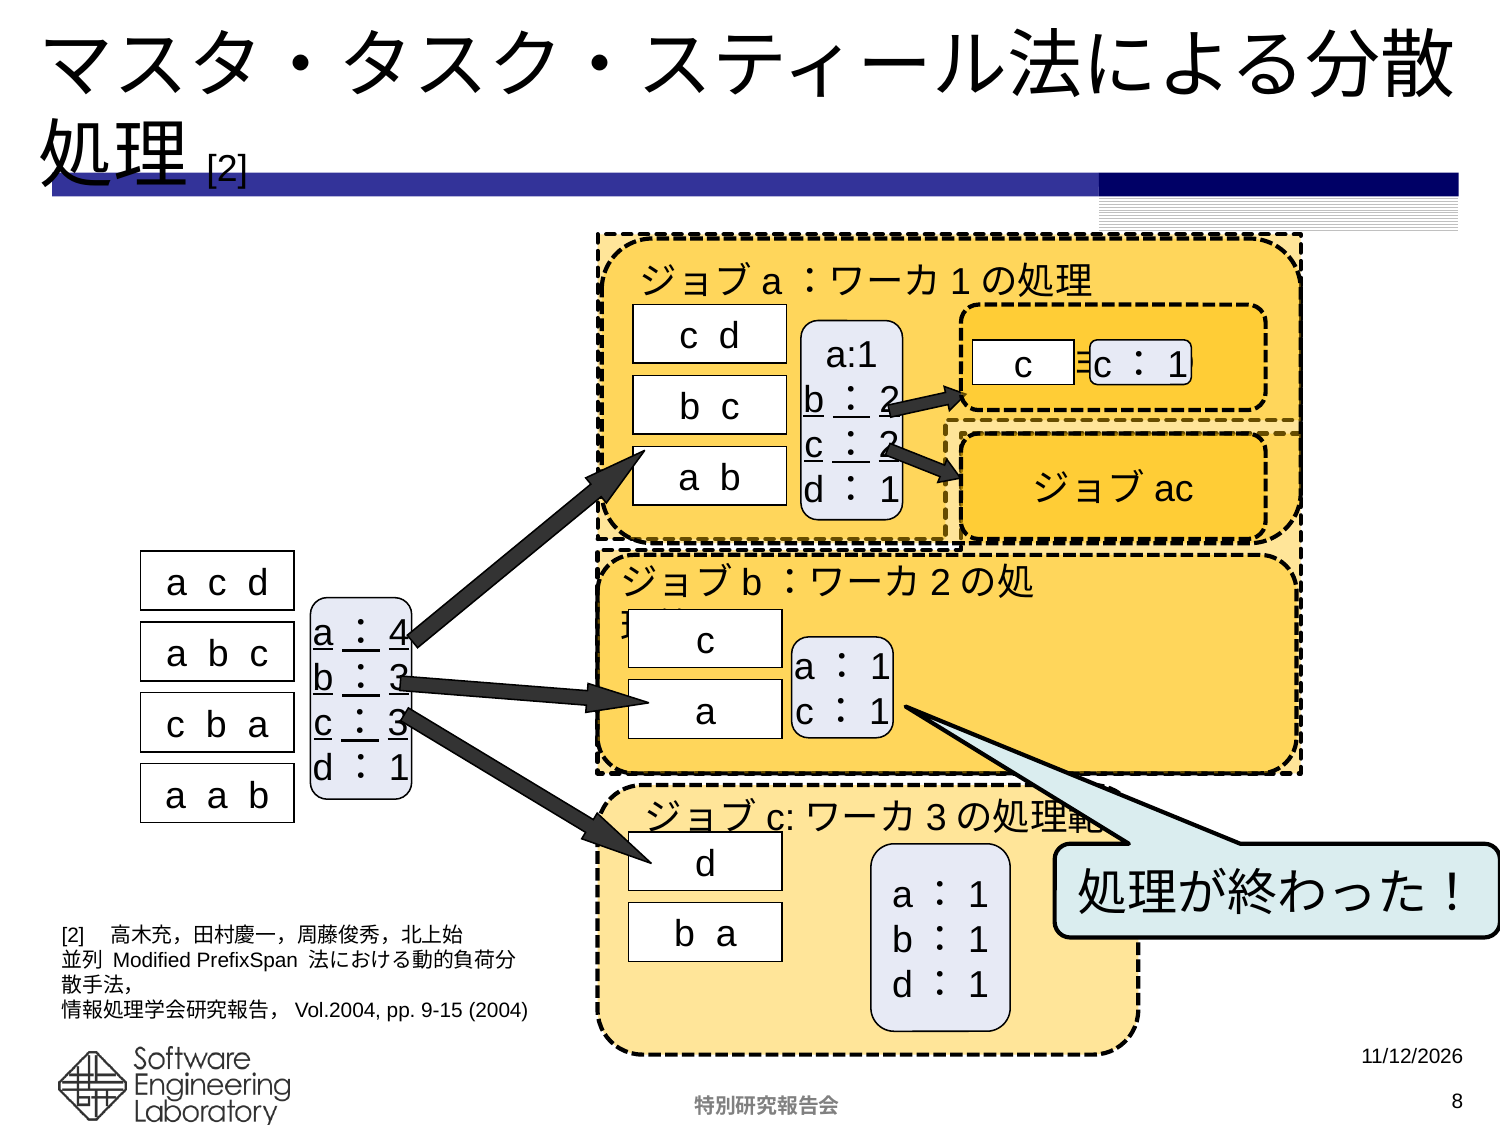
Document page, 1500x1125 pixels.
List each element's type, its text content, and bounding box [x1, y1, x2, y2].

slide_number 7 [1387, 1079, 1479, 1125]
text_box a b [632, 446, 787, 505]
text_box a:1 b：2 c：2 d：1 [800, 320, 903, 520]
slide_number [1245, 1034, 1479, 1083]
text_box a：1 c：1 [791, 656, 894, 738]
text_box c [628, 609, 783, 668]
text_box a [628, 679, 783, 739]
text_box [596, 232, 1303, 472]
text_box [407, 450, 645, 648]
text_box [140, 550, 295, 823]
text_box ジョブac [958, 431, 1268, 542]
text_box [972, 339, 1192, 385]
text_box b c [632, 375, 787, 434]
picture [58, 1046, 290, 1125]
text_box [599, 236, 1303, 546]
text_box [953, 502, 1303, 776]
text_box [595, 548, 615, 580]
text_box [595, 499, 627, 542]
text_box 処理が終わった！ [903, 704, 1098, 783]
text_box c d [632, 304, 787, 364]
text_box 処理が終わった！ [1166, 811, 1500, 940]
text_box [595, 552, 1299, 776]
text_box [885, 443, 958, 483]
text_box [400, 707, 592, 843]
text_box [2] 高木充，田村慶一，周藤俊秀，北上始 並列 Modified PrefixSpan 法における動的負荷分散手法， 情報処理学会研究報告，Vol.2004, pp. 9-15 (2004) [46, 913, 551, 1029]
text_box a：4 b：3 c：3 d：1 [310, 597, 412, 800]
text_box ジョブb：ワーカ2の処理範囲 [605, 550, 1086, 656]
text_box [888, 386, 961, 418]
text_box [597, 784, 1161, 1055]
text_box [399, 676, 650, 713]
text_box ジョブab [958, 302, 1268, 413]
text_box ジョブa：ワーカ1の処理範囲 [625, 250, 1137, 355]
text_box [595, 751, 622, 776]
title マスタ・タスク・スティール法による分散処理[2] [23, 34, 1500, 178]
